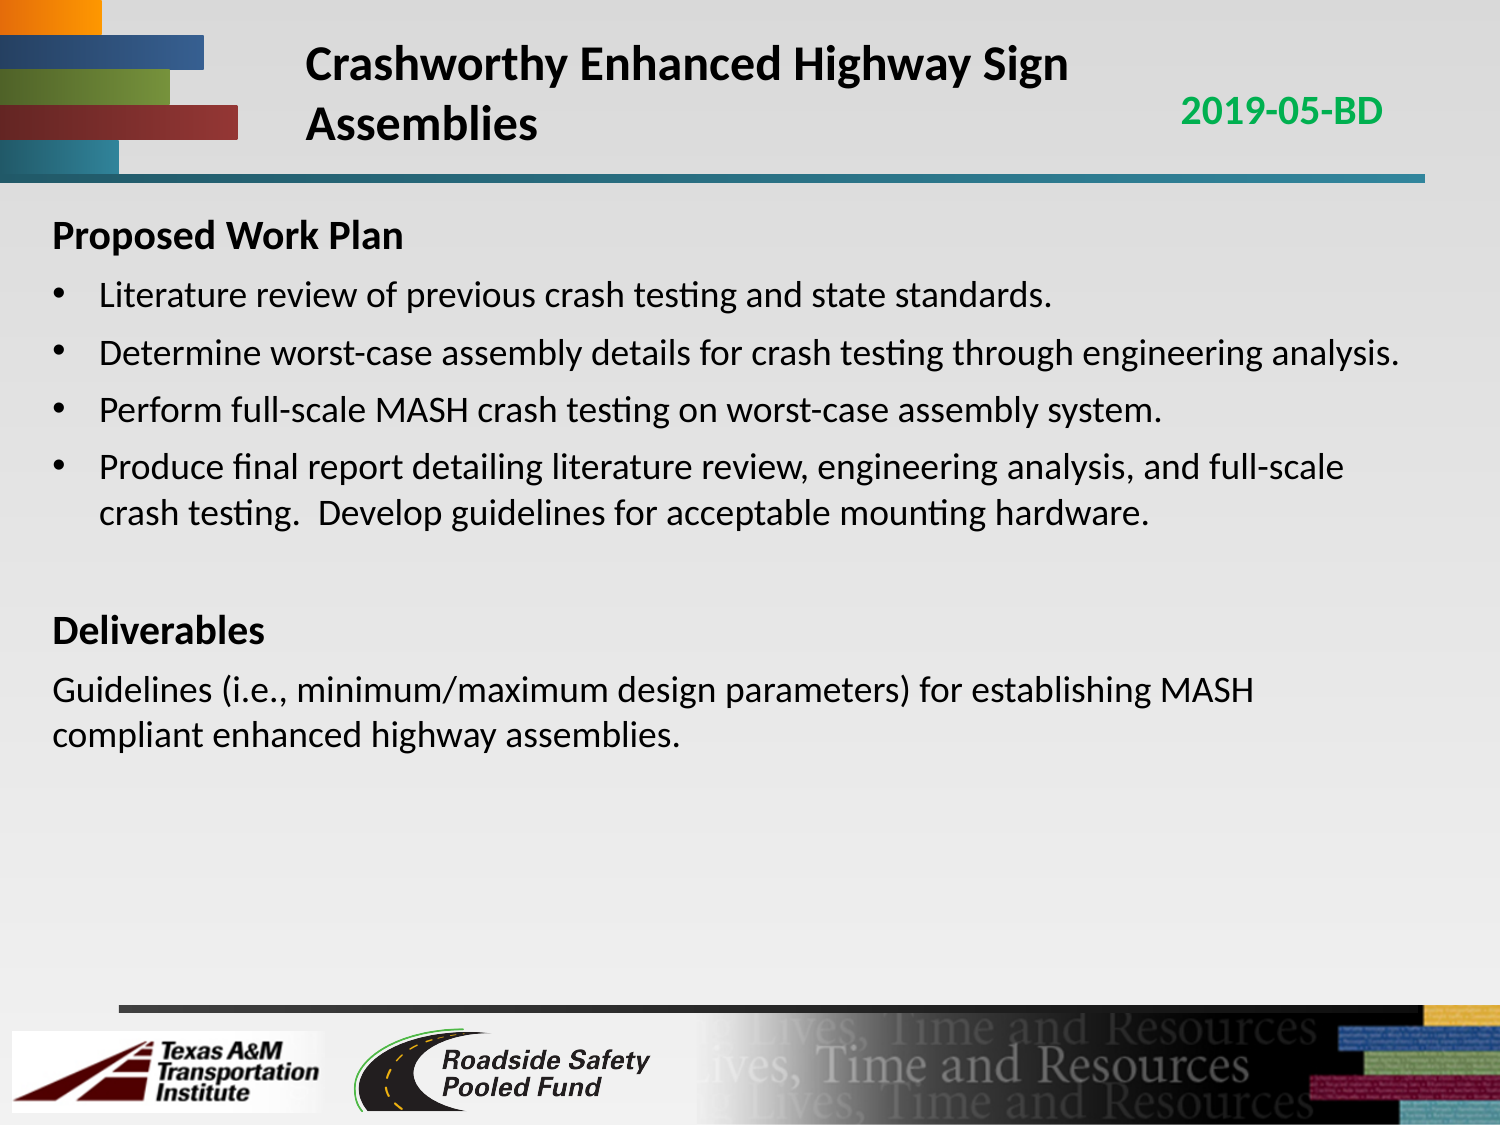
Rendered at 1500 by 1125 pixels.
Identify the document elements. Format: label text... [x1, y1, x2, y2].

picture [350, 1027, 654, 1113]
title Crashworthy Enhanced Highway Sign Assemblies [290, 22, 1191, 148]
text_box Proposed Work Plan Literature review of previous crash testing and state standards. Determine worst-case assembly details for crash testing through engineering analysis. Perform full-scale MASH crash testing on worst-case assembly system. Produce final report detailing literature review, engineering analysis, and full-scale crash testing. Develop guidelines for acceptable mounting hardware. Deliverables Guidelines (i.e., minimum/maximum design parameters) for establishing MASH compliant enhanced highway assemblies. [37, 200, 1427, 893]
picture [696, 1005, 1500, 1125]
text_box 2019-05-BD [1137, 71, 1427, 125]
picture [12, 1031, 325, 1113]
